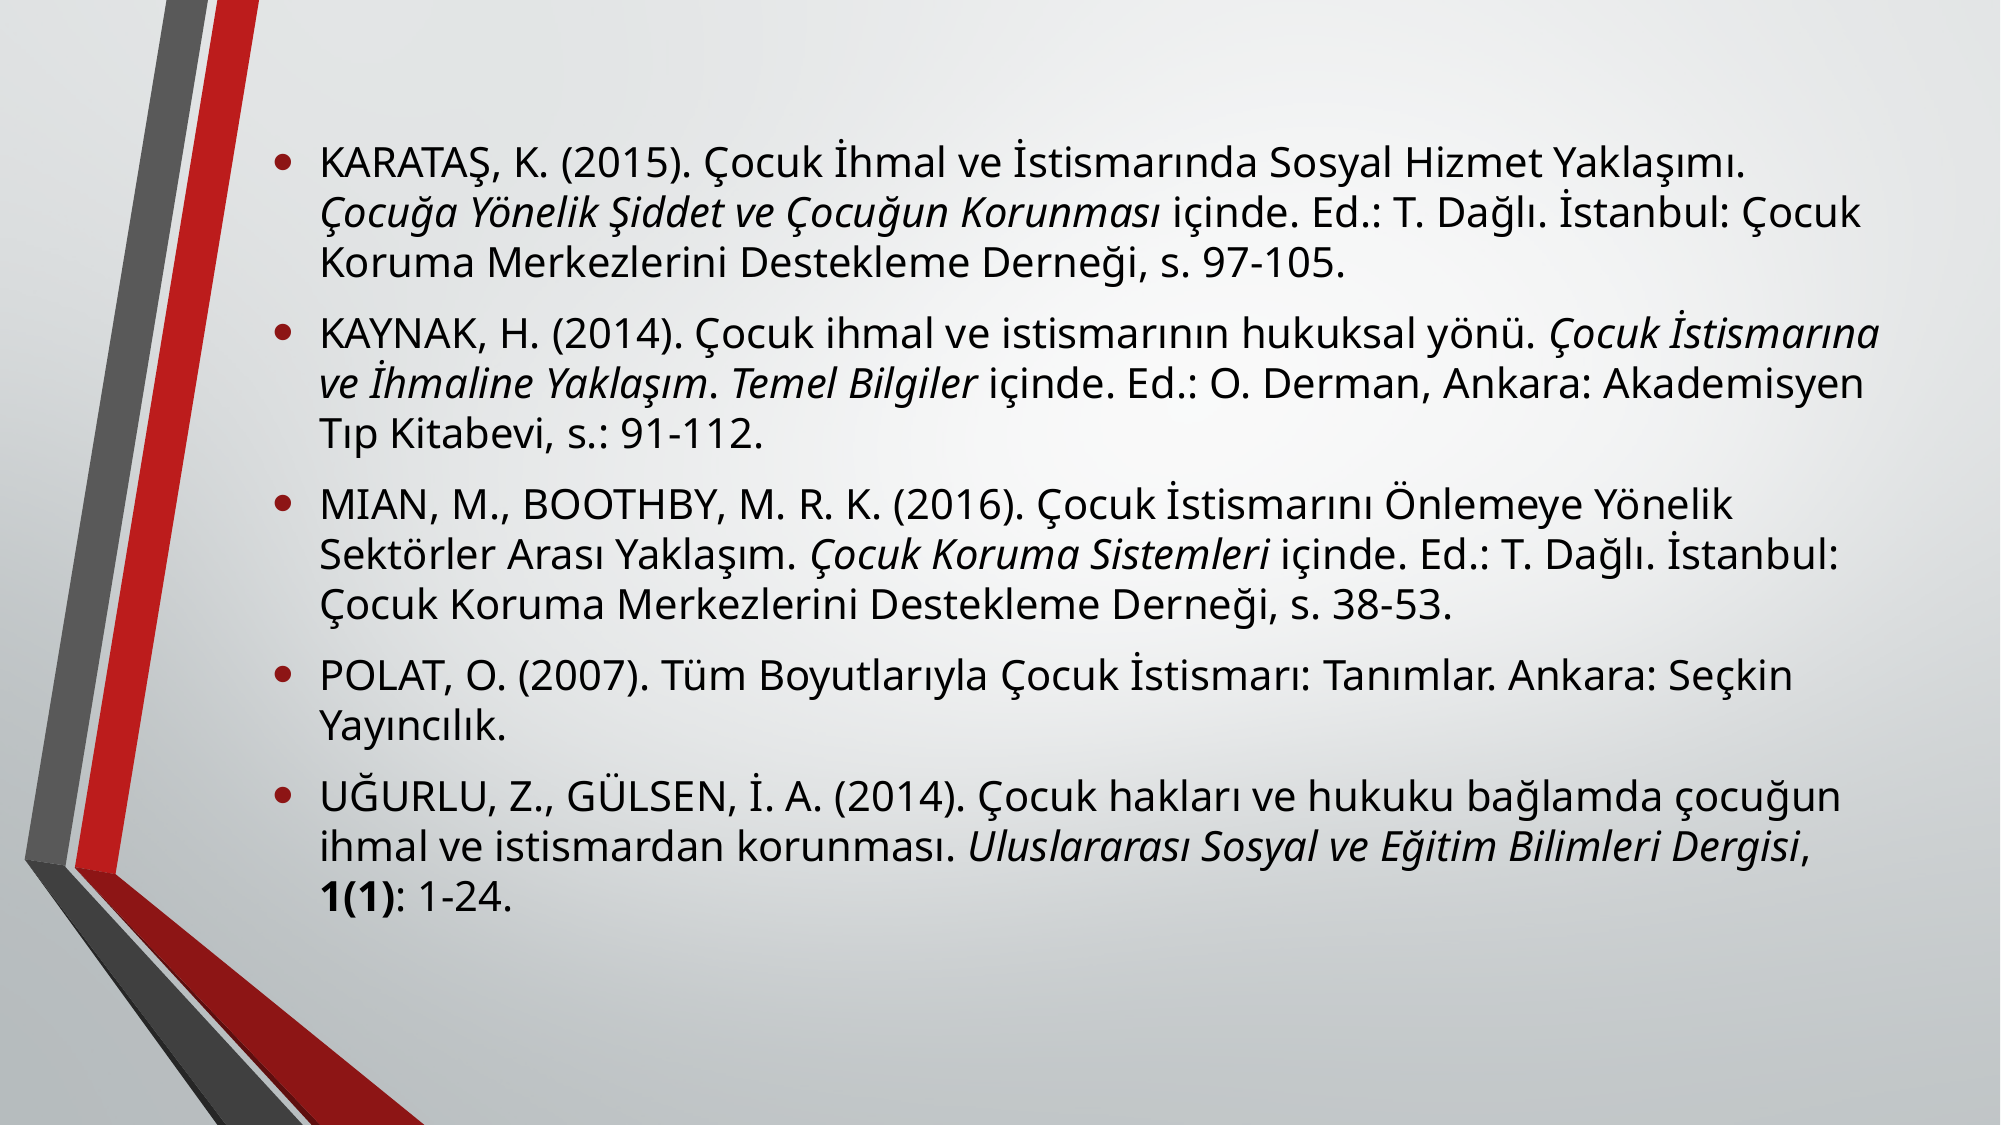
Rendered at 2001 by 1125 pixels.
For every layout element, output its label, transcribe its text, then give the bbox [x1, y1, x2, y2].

list KARATAŞ, K. (2015). Çocuk İhmal ve İstismarında Sosyal Hizmet Yaklaşımı. Çocuğa Yönelik Şiddet ve Çocuğun Korunması içinde. Ed.: T. Dağlı. İstanbul: Çocuk Koruma Merkezlerini Destekleme Derneği, s. 97-105. KAYNAK, H. (2014). Çocuk ihmal ve istismarının hukuksal yönü. Çocuk İstismarına ve İhmaline Yaklaşım. Temel Bilgiler içinde. Ed.: O. Derman, Ankara: Akademisyen Tıp Kitabevi, s.: 91-112. MIAN, M., BOOTHBY, M. R. K. (2016). Çocuk İstismarını Önlemeye Yönelik Sektörler Arası Yaklaşım. Çocuk Koruma Sistemleri içinde. Ed.: T. Dağlı. İstanbul: Çocuk Koruma Merkezlerini Destekleme Derneği, s. 38-53. POLAT, O. (2007). Tüm Boyutlarıyla Çocuk İstismarı: Tanımlar. Ankara: Seçkin Yayıncılık. UĞURLU, Z., GÜLSEN, İ. A. (2014). Çocuk hakları ve hukuku bağlamda çocuğun ihmal ve istismardan korunması. Uluslararası Sosyal ve Eğitim Bilimleri Dergisi, 1(1): 1-24. [257, 342, 1901, 856]
